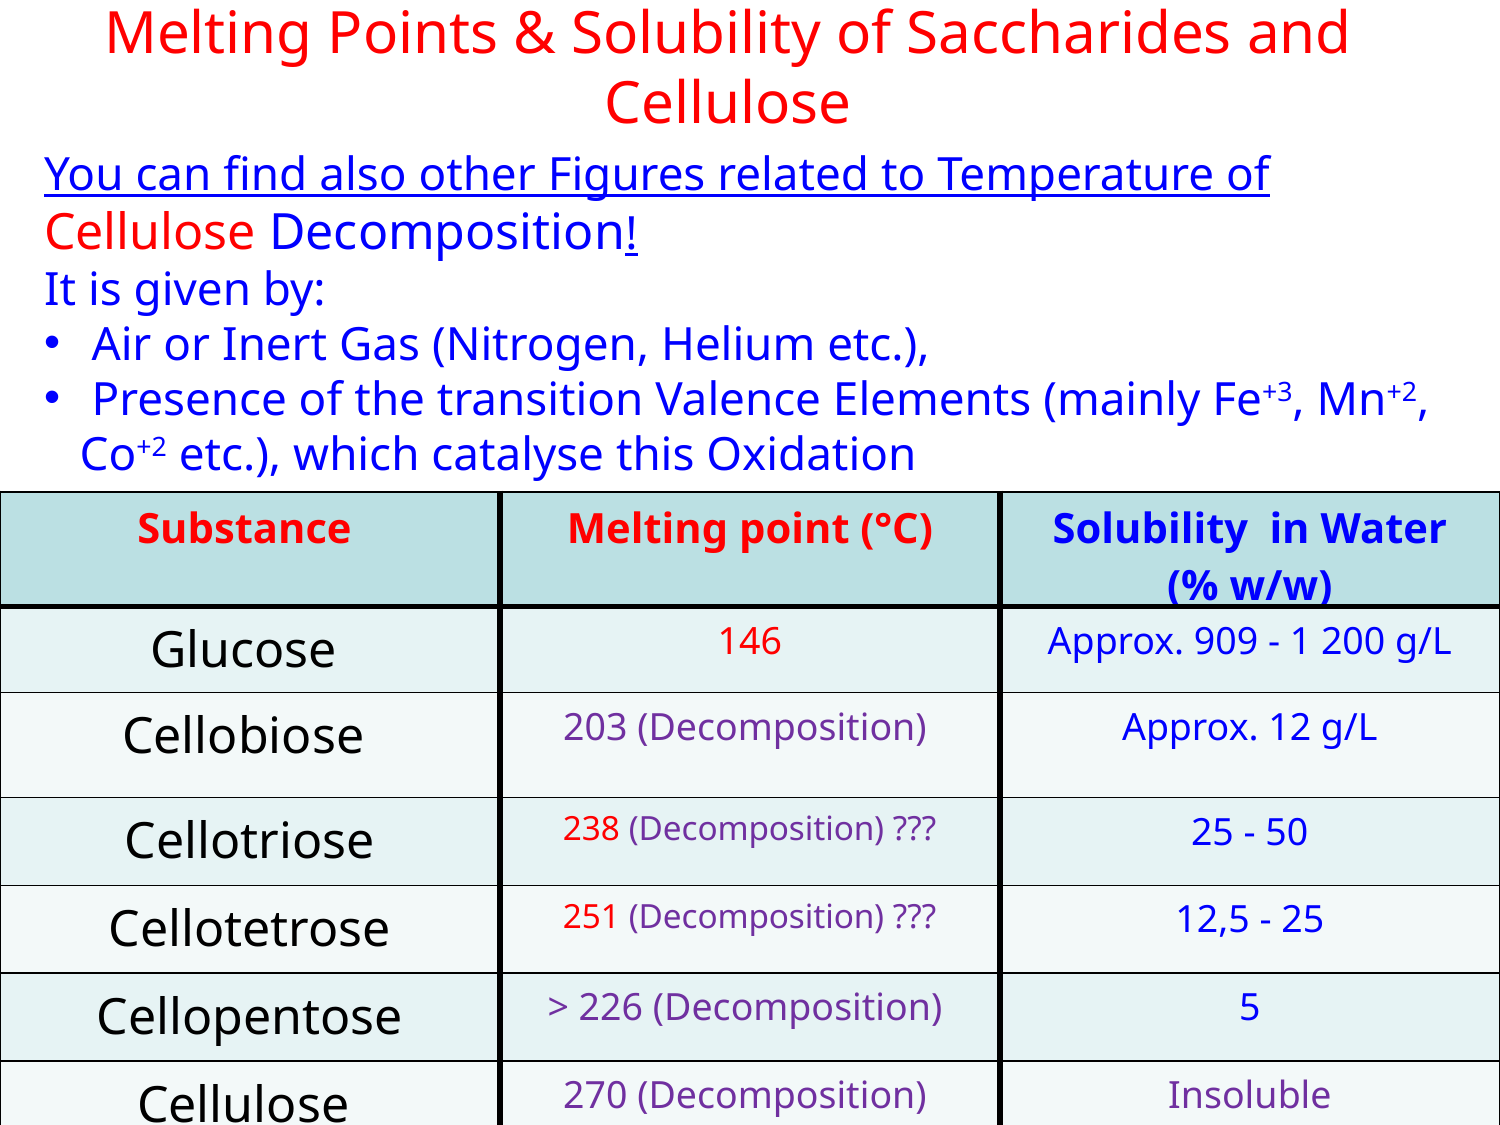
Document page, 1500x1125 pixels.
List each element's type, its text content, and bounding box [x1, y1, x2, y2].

text_box You can find also other Figures related to Temperature of Cellulose Decomposition! It is given by: Air or Inert Gas (Nitrogen, Helium etc.), Presence of the transition Valence Elements (mainly Fe+3, Mn+2, Co+2 etc.), which catalyse this Oxidation [29, 137, 1459, 487]
table_cell 25 - 50 [1003, 798, 1499, 885]
table_cell Cellobiose [1, 693, 497, 797]
table_cell 12,5 - 25 [1003, 886, 1499, 972]
table_header Substance [1, 493, 497, 604]
table_cell Cellotriose [1, 798, 497, 885]
table_cell Cellulose [1, 1062, 497, 1125]
title Melting Points & Solubility of Saccharides and Cellulose [52, 0, 1404, 131]
table_cell 203 (Decomposition) [503, 693, 997, 797]
table_cell Cellopentose [1, 974, 497, 1060]
table_cell > 226 (Decomposition) [503, 974, 997, 1060]
table_cell 251 (Decomposition) ??? [503, 886, 997, 972]
table_cell 238 (Decomposition) ??? [503, 798, 997, 885]
table_cell 146 [503, 609, 997, 692]
table_cell Approx. 909 - 1 200 g/L [1003, 609, 1499, 692]
table_cell Glucose [1, 609, 497, 692]
table_cell Approx. 12 g/L [1003, 693, 1499, 797]
table_cell 5 [1003, 974, 1499, 1060]
table_cell Cellotetrose [1, 886, 497, 972]
table_cell 270 (Decomposition) [503, 1062, 997, 1125]
table_header Solubility in Water (% w/w) [1003, 493, 1499, 604]
table_cell Insoluble [1003, 1062, 1499, 1125]
table_header Melting point (°C) [503, 493, 997, 604]
